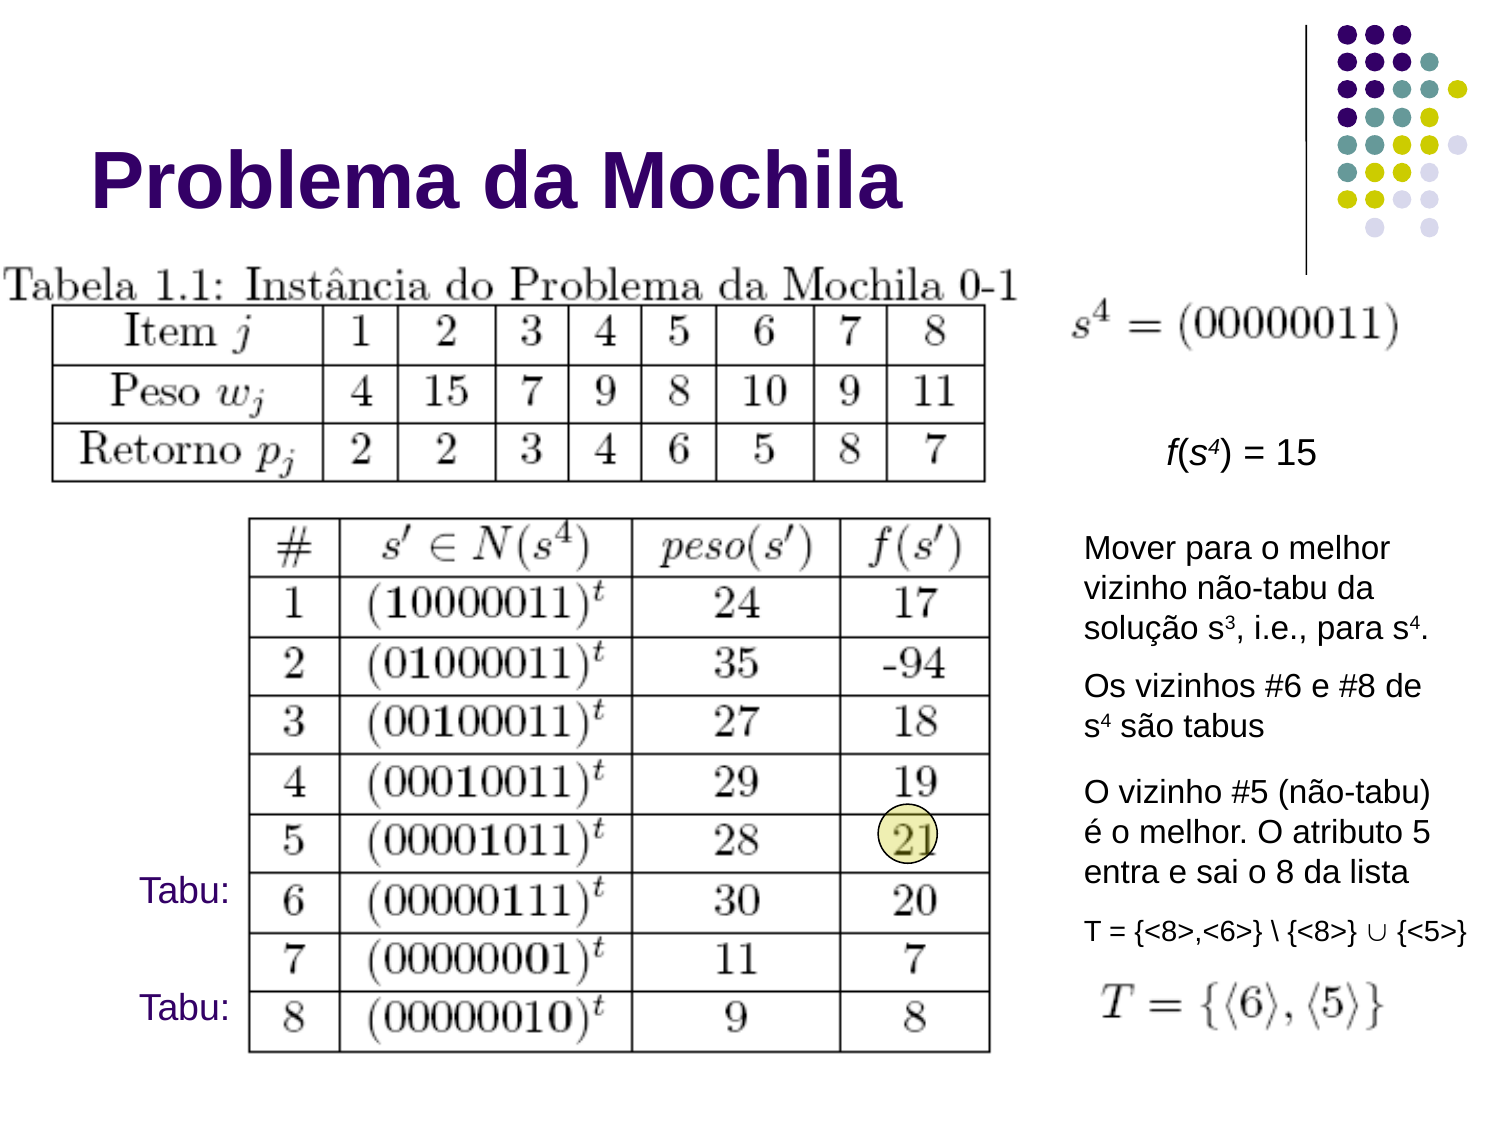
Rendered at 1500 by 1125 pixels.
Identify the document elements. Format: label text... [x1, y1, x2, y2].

text_box Os vizinhos #6 e #8 de s4 são tabus [1069, 656, 1447, 752]
picture [0, 255, 1032, 1064]
text_box f(s4) = 15 [1151, 420, 1400, 481]
text_box Mover para o melhor vizinho não-tabu da solução s3, i.e., para s4. [1069, 519, 1459, 654]
text_box Tabu: [123, 976, 231, 1036]
text_box O vizinho #5 (não-tabu) é o melhor. O atributo 5 entra e sai o 8 da lista [1068, 763, 1459, 898]
text_box T = {<8>,<6>} \ {<8>}  {<5>} [1069, 905, 1495, 955]
picture [1097, 976, 1388, 1035]
picture [1068, 290, 1400, 358]
text_box Tabu: [123, 858, 231, 919]
title Problema da Mochila [75, 20, 1313, 233]
